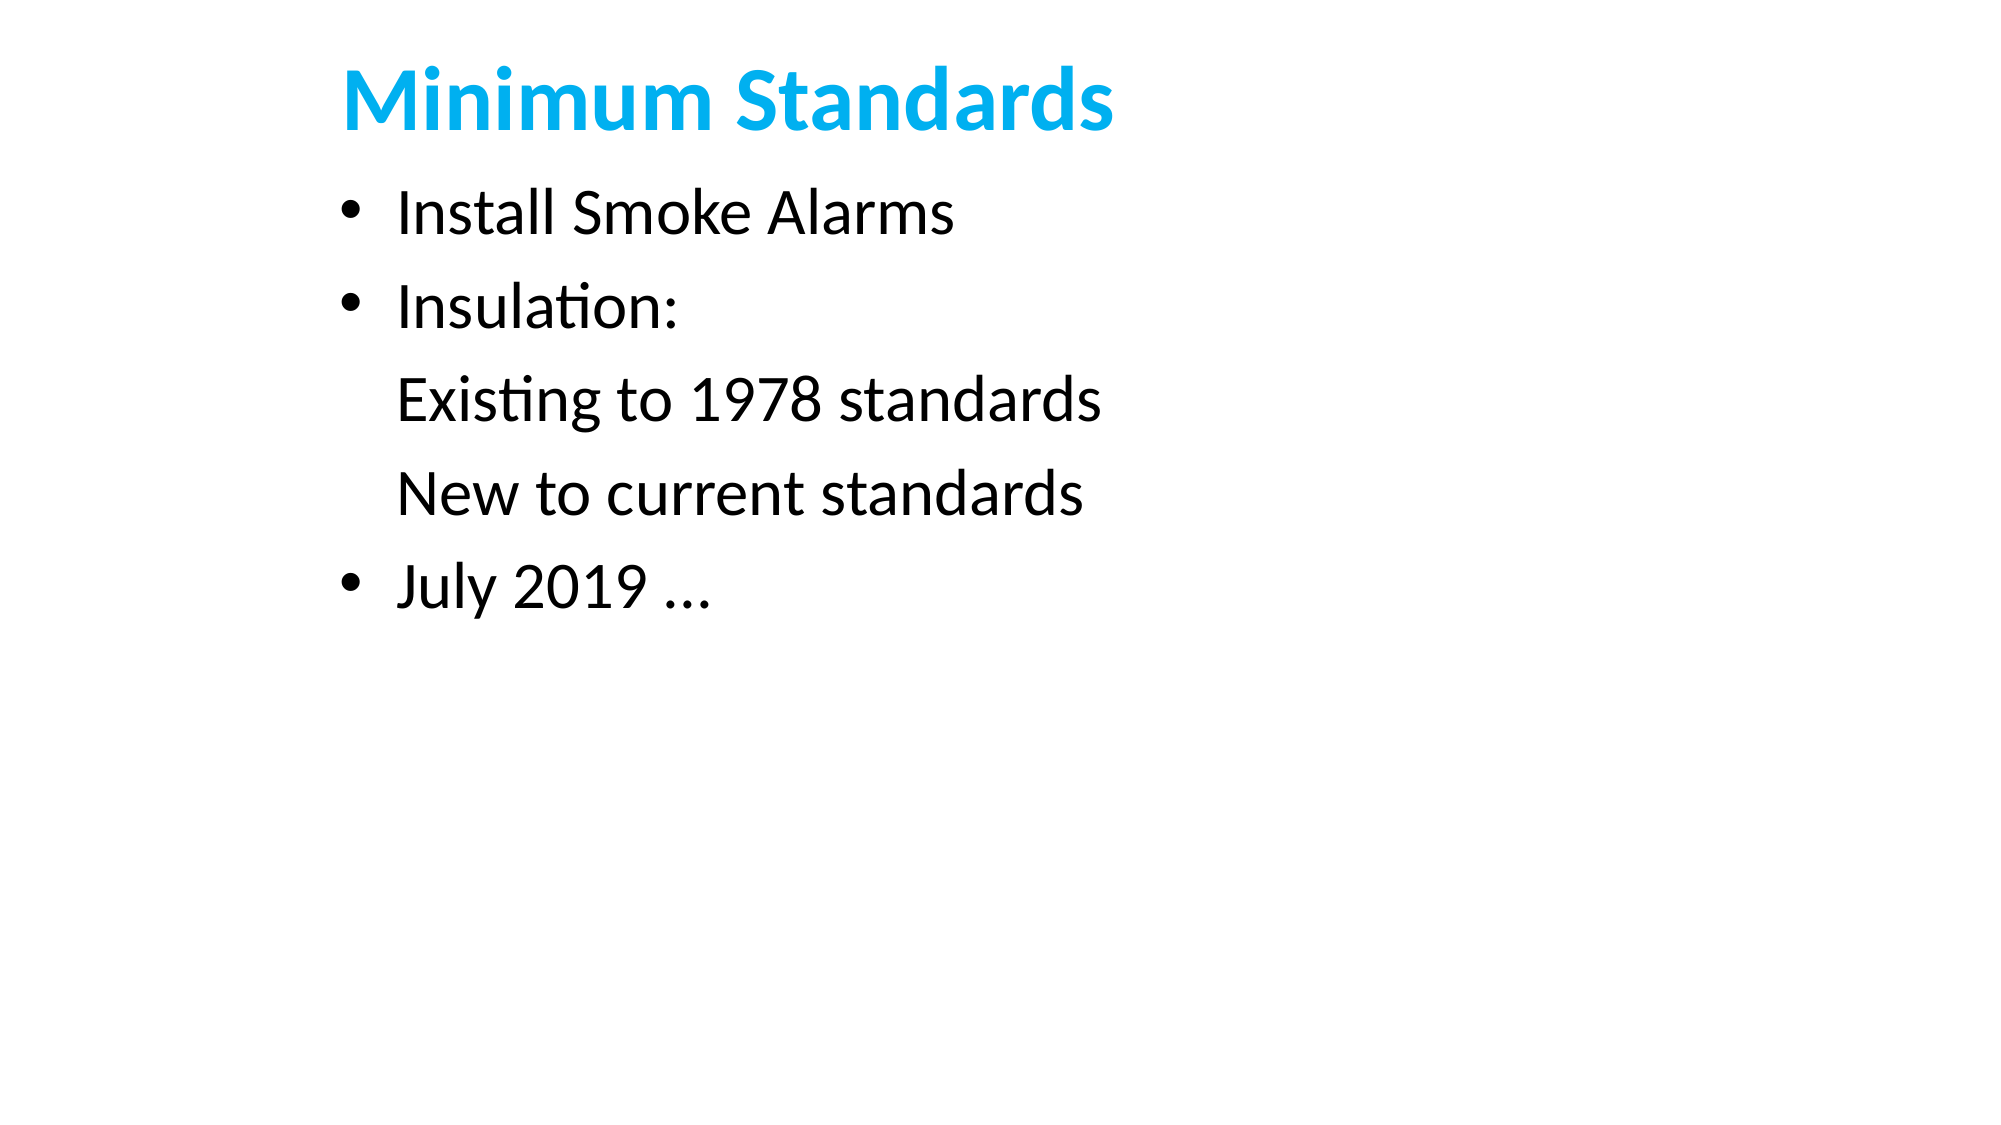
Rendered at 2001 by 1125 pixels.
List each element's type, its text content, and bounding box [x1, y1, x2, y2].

list Install Smoke Alarms Insulation: Existing to 1978 standards New to current standards July 2019 ... [324, 160, 1675, 1005]
title Minimum Standards [326, 0, 1677, 188]
